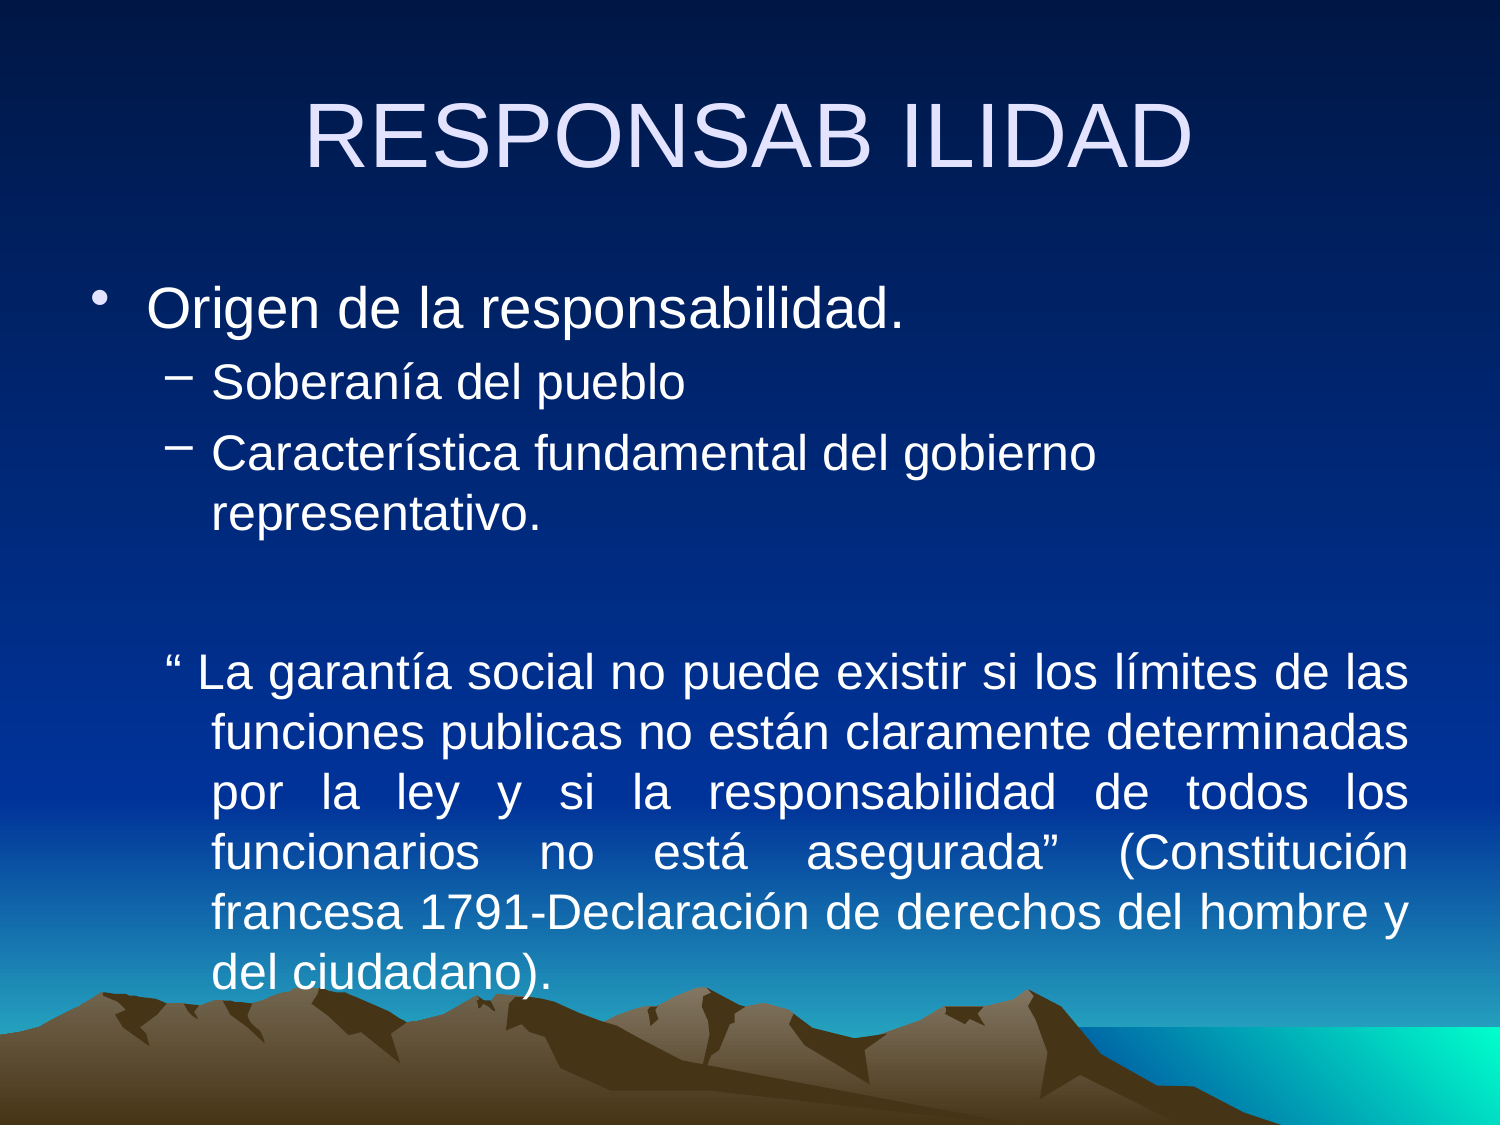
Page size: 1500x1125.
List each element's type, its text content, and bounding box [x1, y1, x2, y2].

list Origen de la responsabilidad. Soberanía del pueblo Característica fundamental del gobierno representativo. “ La garantía social no puede existir si los límites de las funciones publicas no están claramente determinadas por la ley y si la responsabilidad de todos los funcionarios no está asegurada” (Constitución francesa 1791-Declaración de derechos del hombre y del ciudadano). [75, 262, 1425, 1000]
title RESPONSAB ILIDAD [75, 37, 1425, 225]
